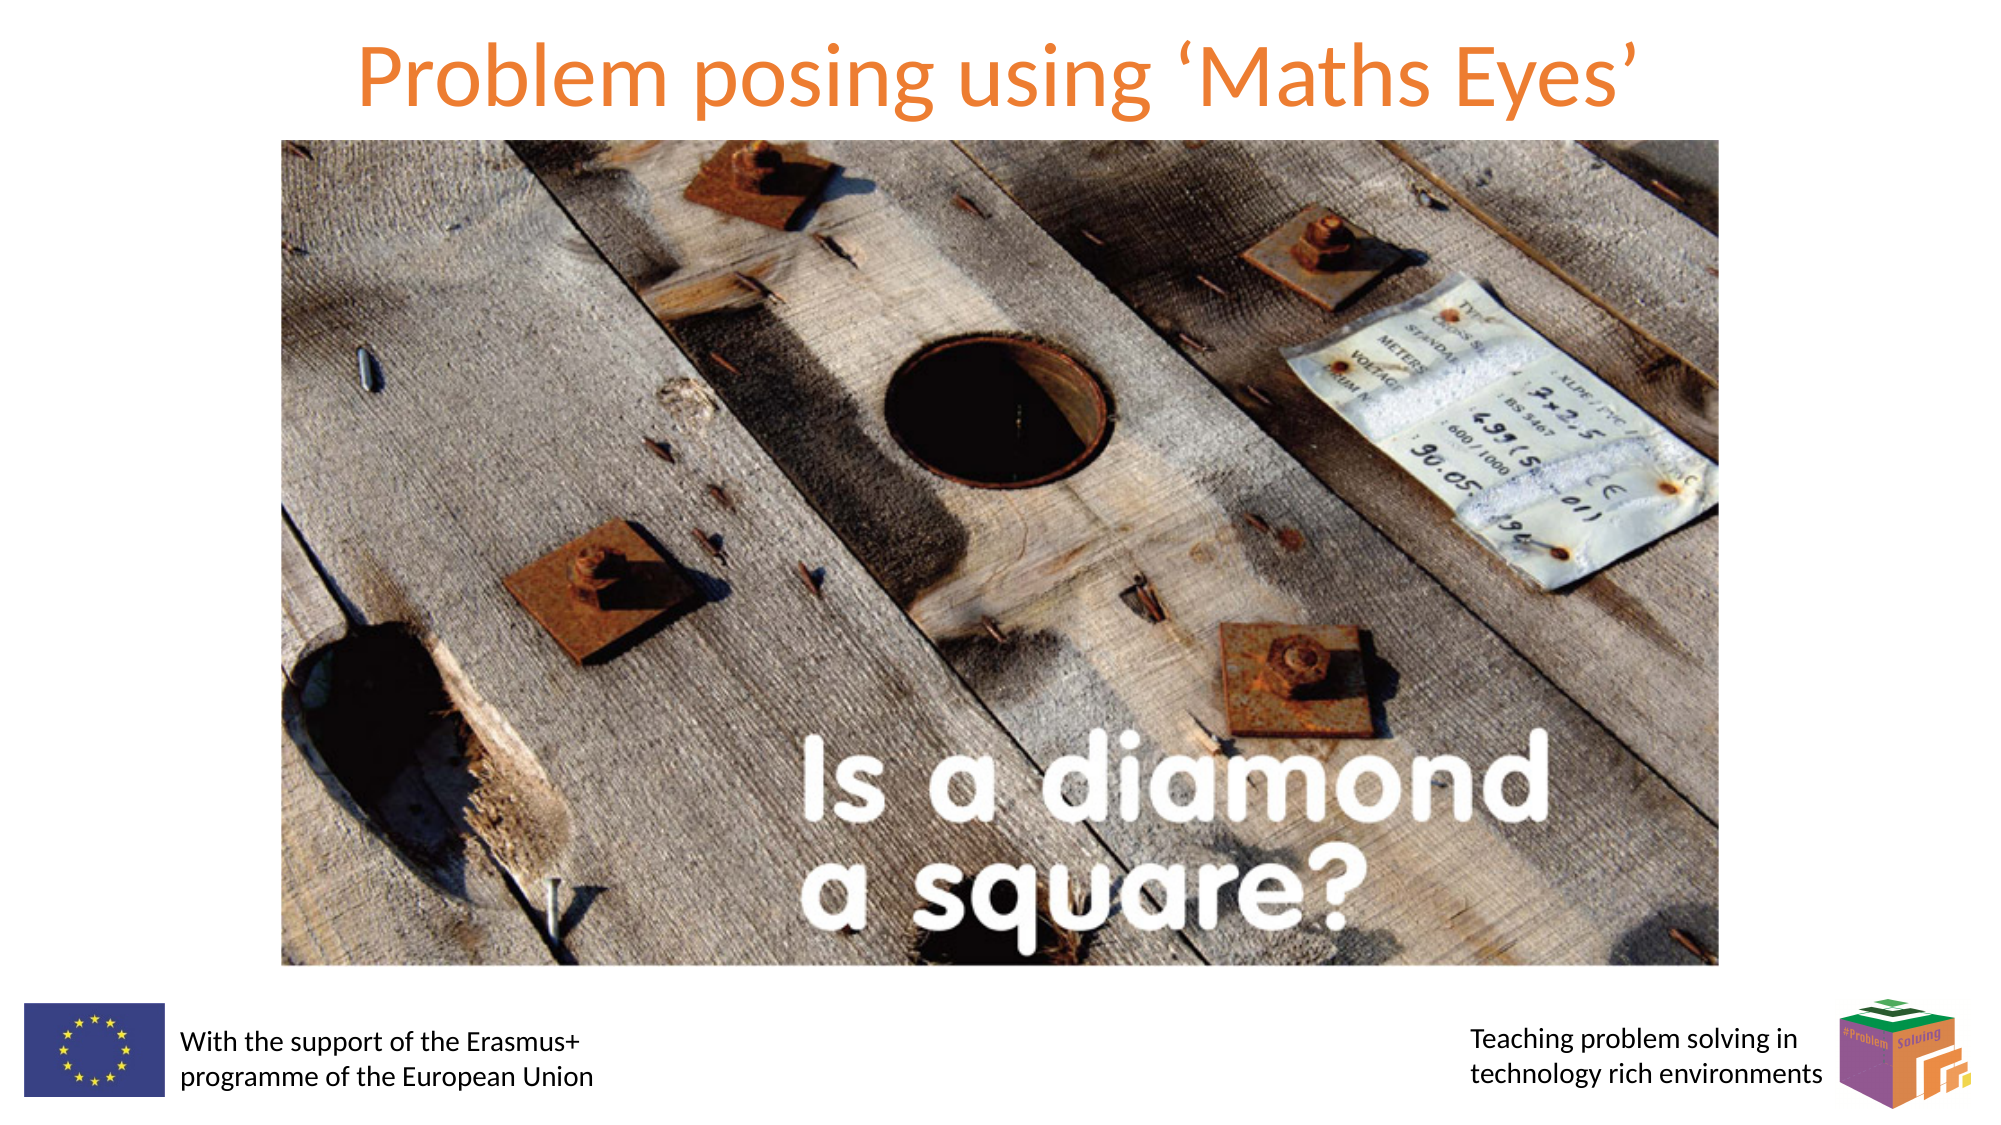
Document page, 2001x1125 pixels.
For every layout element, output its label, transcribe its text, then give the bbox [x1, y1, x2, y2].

title Problem posing using ‘Maths Eyes’ [328, 12, 1672, 139]
picture [1835, 999, 1971, 1109]
picture [281, 139, 1719, 967]
picture [24, 1003, 165, 1097]
